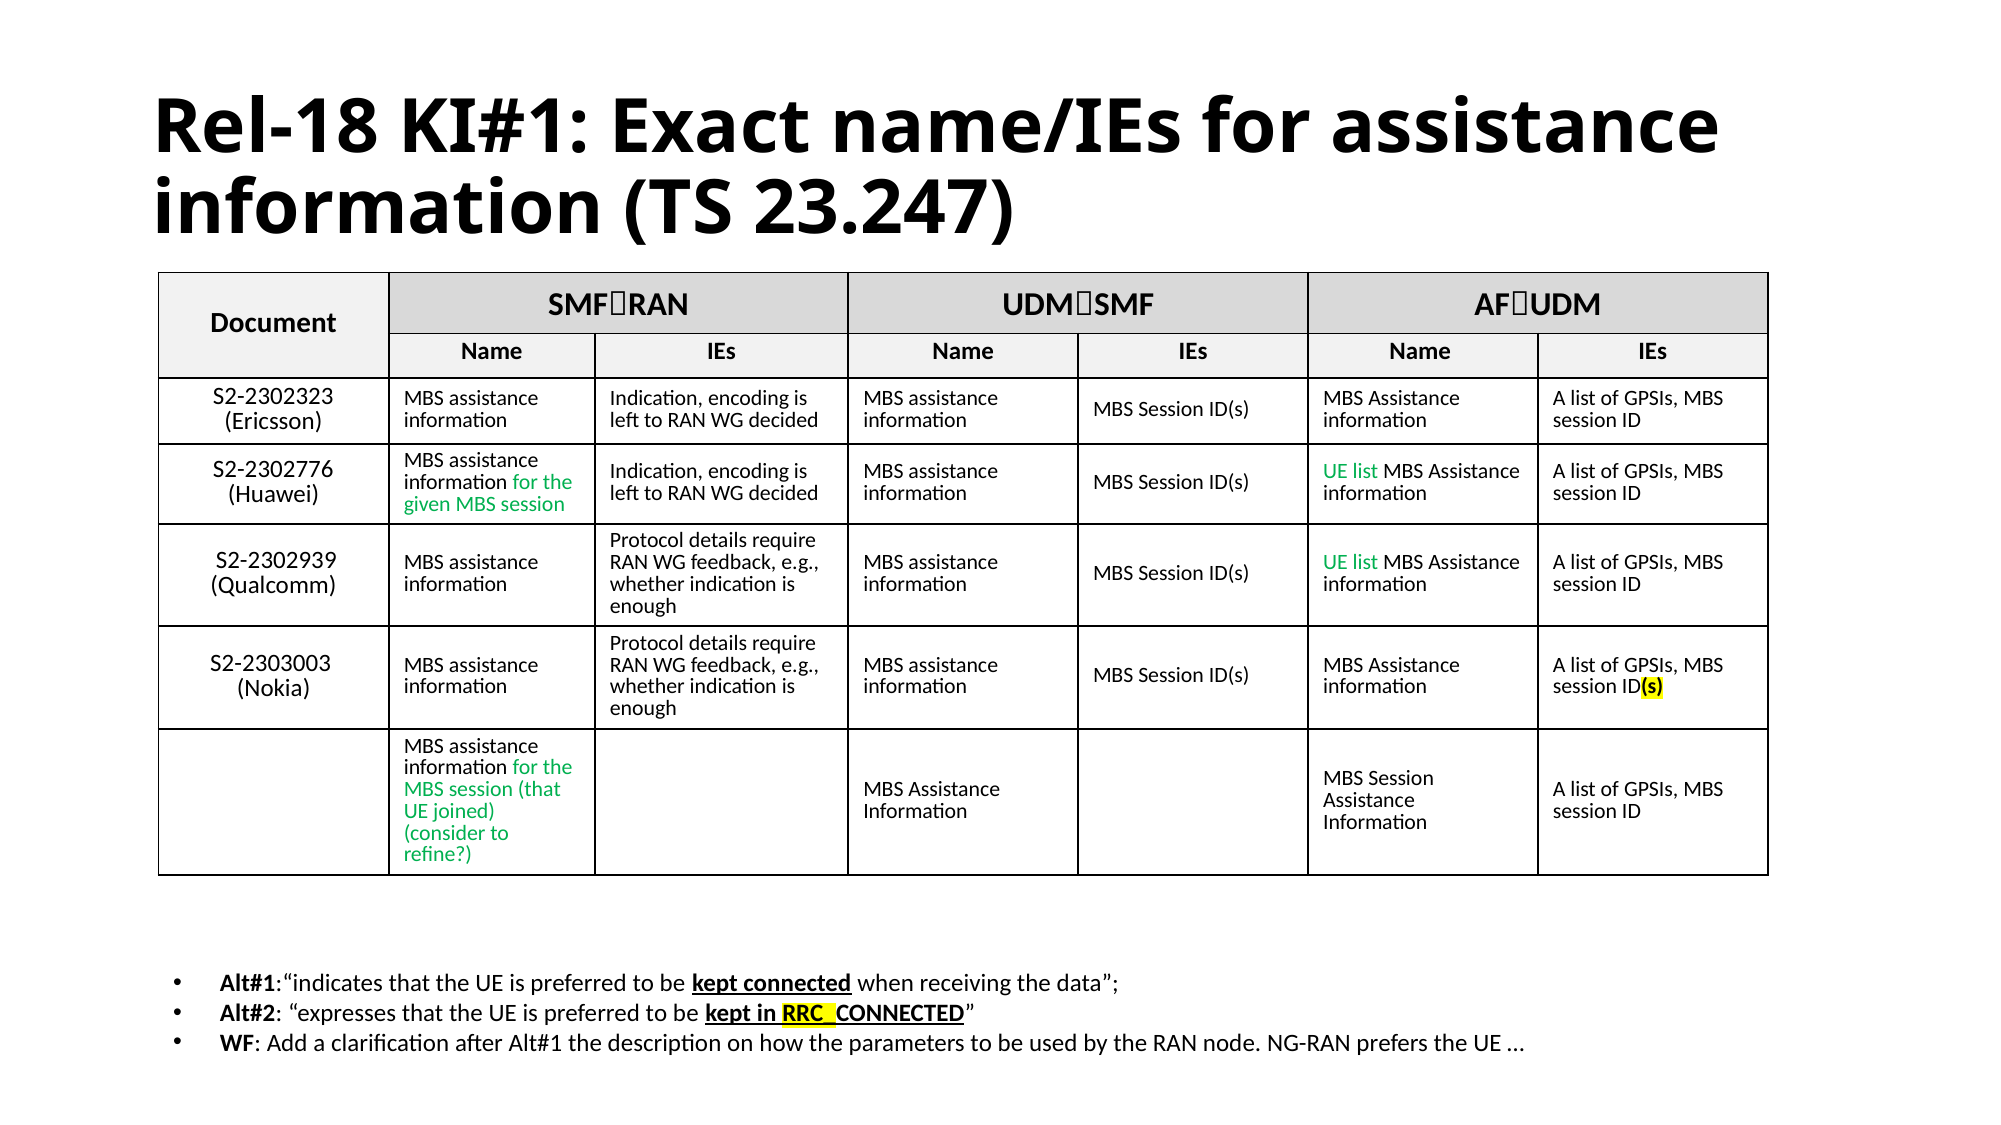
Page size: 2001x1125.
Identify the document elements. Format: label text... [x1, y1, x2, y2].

table_cell MBS Assistance information [1309, 627, 1537, 728]
table_cell S2-2302776 (Huawei) [159, 445, 388, 523]
table_cell MBS assistance information [849, 525, 1077, 625]
table_cell S2-2302939 (Qualcomm) [159, 525, 388, 625]
table_cell [596, 730, 847, 874]
table_cell Indication, encoding is left to RAN WG decided [596, 379, 847, 443]
table_header SMFRAN [390, 273, 847, 333]
table_cell MBS assistance information [390, 379, 594, 443]
table_cell A list of GPSIs, MBS session ID [1539, 730, 1767, 874]
table_cell Name [1309, 334, 1537, 377]
table_cell UE list MBS Assistance information [1309, 445, 1537, 523]
table_cell IEs [1539, 334, 1767, 377]
table_cell [159, 730, 388, 874]
table_cell MBS Session ID(s) [1079, 627, 1307, 728]
table_cell Protocol details require RAN WG feedback, e.g., whether indication is enough [596, 627, 847, 728]
table_cell MBS Session ID(s) [1079, 445, 1307, 523]
table_cell IEs [596, 334, 847, 377]
table_cell MBS assistance information for the MBS session (that UE joined) (consider to refine?) [390, 730, 594, 874]
table_cell S2-2302323 (Ericsson) [159, 379, 388, 443]
table_cell MBS Assistance information [1309, 379, 1537, 443]
table_cell IEs [1079, 334, 1307, 377]
table_cell MBS assistance information [849, 445, 1077, 523]
table_cell MBS assistance information [849, 627, 1077, 728]
table_cell Indication, encoding is left to RAN WG decided [596, 445, 847, 523]
table_cell Protocol details require RAN WG feedback, e.g., whether indication is enough [596, 525, 847, 625]
table_cell MBS Session ID(s) [1079, 379, 1307, 443]
table_cell [1079, 730, 1307, 874]
table_header Document [159, 273, 388, 377]
table_cell Name [390, 334, 594, 377]
table_cell MBS assistance information [849, 379, 1077, 443]
table_cell MBS assistance information [390, 627, 594, 728]
table_cell MBS Session ID(s) [1079, 525, 1307, 625]
table_cell Name [849, 334, 1077, 377]
table_cell MBS assistance information for the given MBS session [390, 445, 594, 523]
title Rel-18 KI#1: Exact name/IEs for assistance information (TS 23.247) [137, 59, 1863, 278]
table_cell MBS assistance information [390, 525, 594, 625]
table_cell UE list MBS Assistance information [1309, 525, 1537, 625]
table_cell A list of GPSIs, MBS session ID [1539, 445, 1767, 523]
table_cell MBS Assistance Information [849, 730, 1077, 874]
table_cell A list of GPSIs, MBS session ID(s) [1539, 627, 1767, 728]
table_cell A list of GPSIs, MBS session ID [1539, 379, 1767, 443]
table_cell A list of GPSIs, MBS session ID [1539, 525, 1767, 625]
text_box Alt#1:“indicates that the UE is preferred to be kept connected when receiving the data”; Alt#2: “expresses that the UE is preferred to be kept in RRC_CONNECTED” WF: Add a clarification after Alt#1 the description on how the parameters to be used by the RAN node. NG-RAN prefers the UE … [158, 959, 1743, 1064]
table_header UDMSMF [849, 273, 1307, 333]
table_header AFUDM [1309, 273, 1767, 333]
table_cell MBS Session Assistance Information [1309, 730, 1537, 874]
table_cell S2-2303003 (Nokia) [159, 627, 388, 728]
